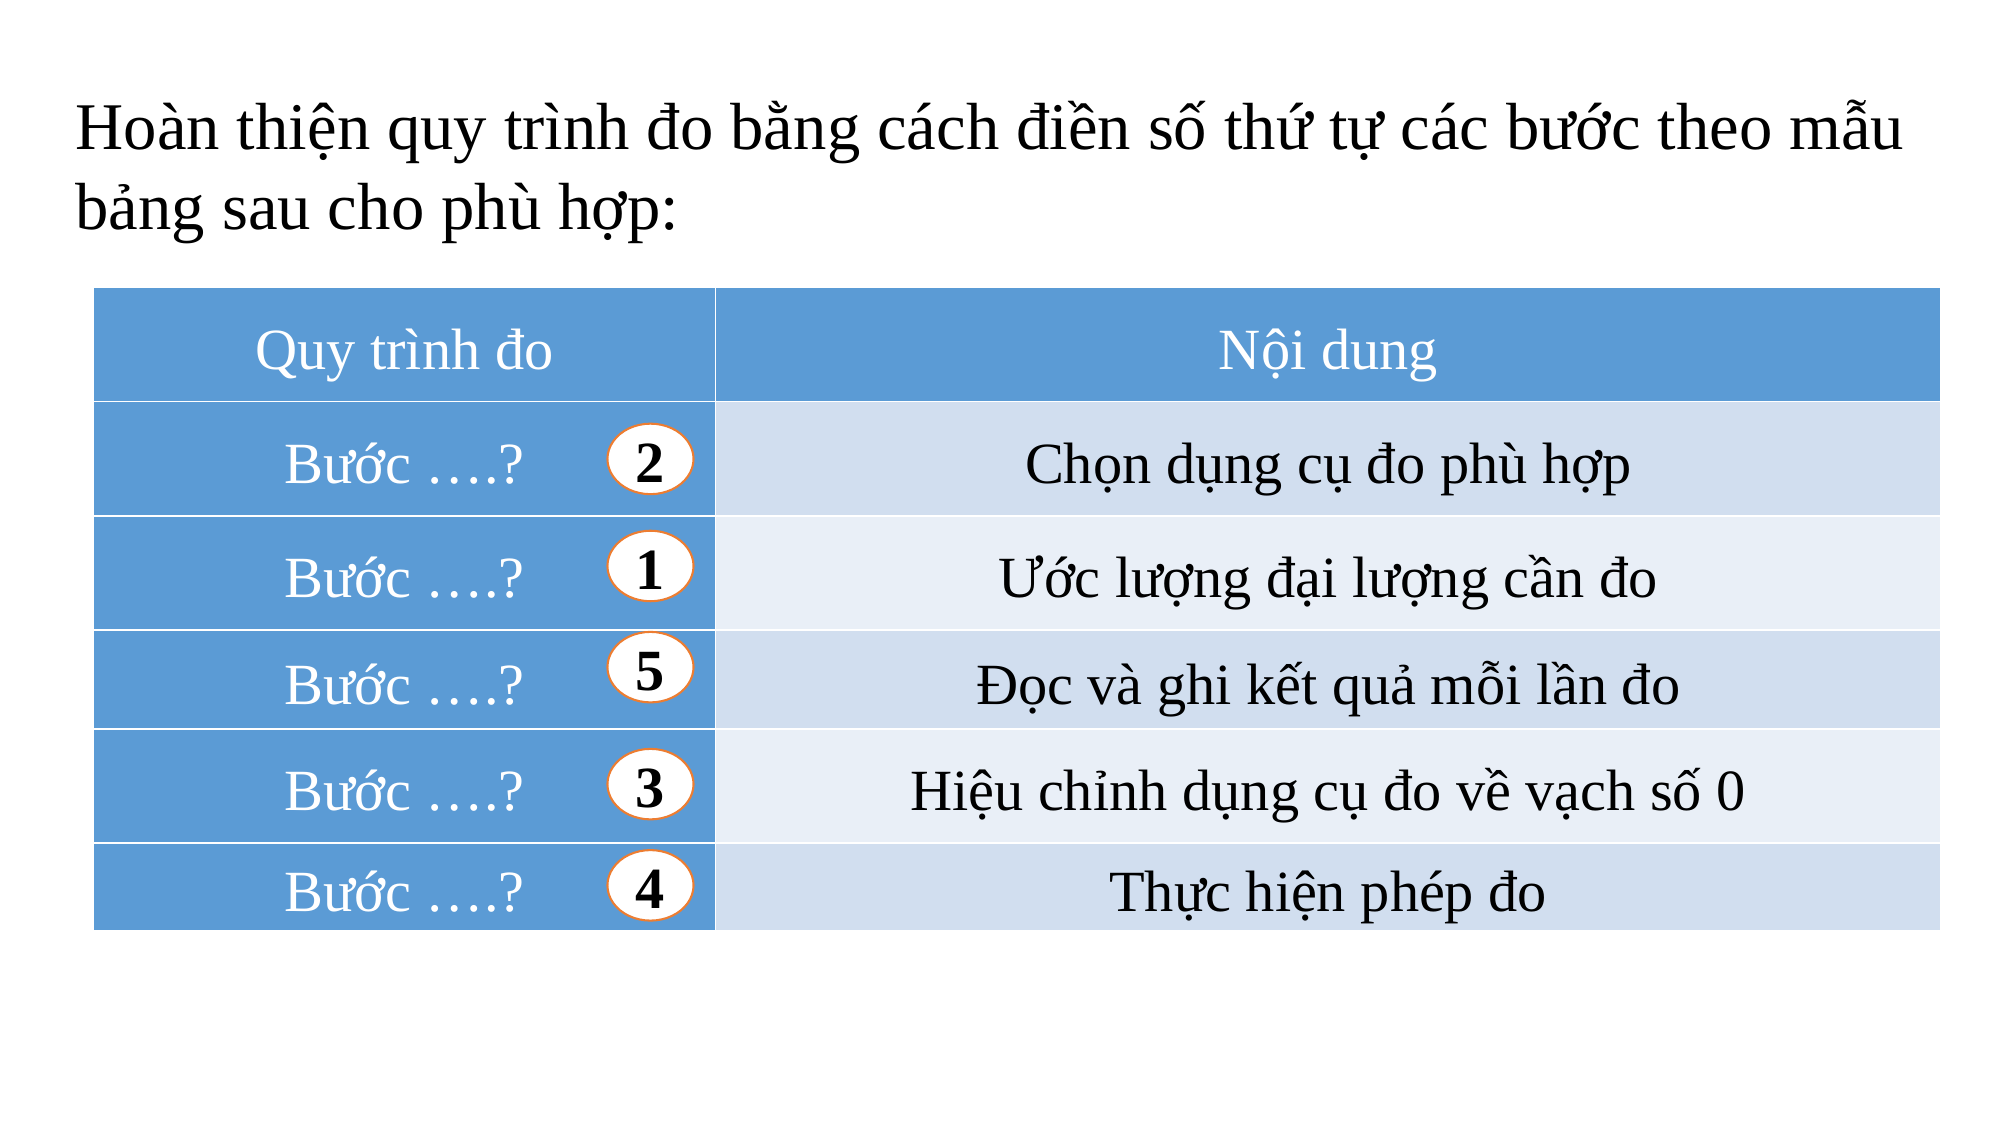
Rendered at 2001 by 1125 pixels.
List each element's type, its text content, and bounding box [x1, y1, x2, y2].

table_cell Ước lượng đại lượng cần đo [716, 517, 1940, 629]
text_box Hoàn thiện quy trình đo bằng cách điền số thứ tự các bước theo mẫu bảng sau cho phù hợp: [60, 75, 1942, 251]
table_cell Hiệu chỉnh dụng cụ đo về vạch số 0 [716, 730, 1940, 842]
table_cell Đọc và ghi kết quả mỗi lần đo [716, 631, 1940, 728]
table_cell Bước ….? [94, 631, 715, 728]
table_cell Bước ….? [94, 844, 715, 930]
table_header Quy trình đo [94, 288, 715, 401]
table_cell Bước ….? [94, 730, 715, 842]
table_cell Chọn dụng cụ đo phù hợp [716, 402, 1940, 515]
table_cell Bước ….? [94, 517, 715, 629]
text_box 4 [606, 849, 695, 922]
text_box 2 [606, 422, 695, 496]
text_box 5 [606, 630, 695, 704]
text_box 3 [606, 747, 695, 821]
table_cell Bước ….? [94, 402, 715, 515]
text_box 1 [606, 529, 695, 603]
table_header Nội dung [716, 288, 1940, 401]
table_cell Thực hiện phép đo [716, 844, 1940, 930]
